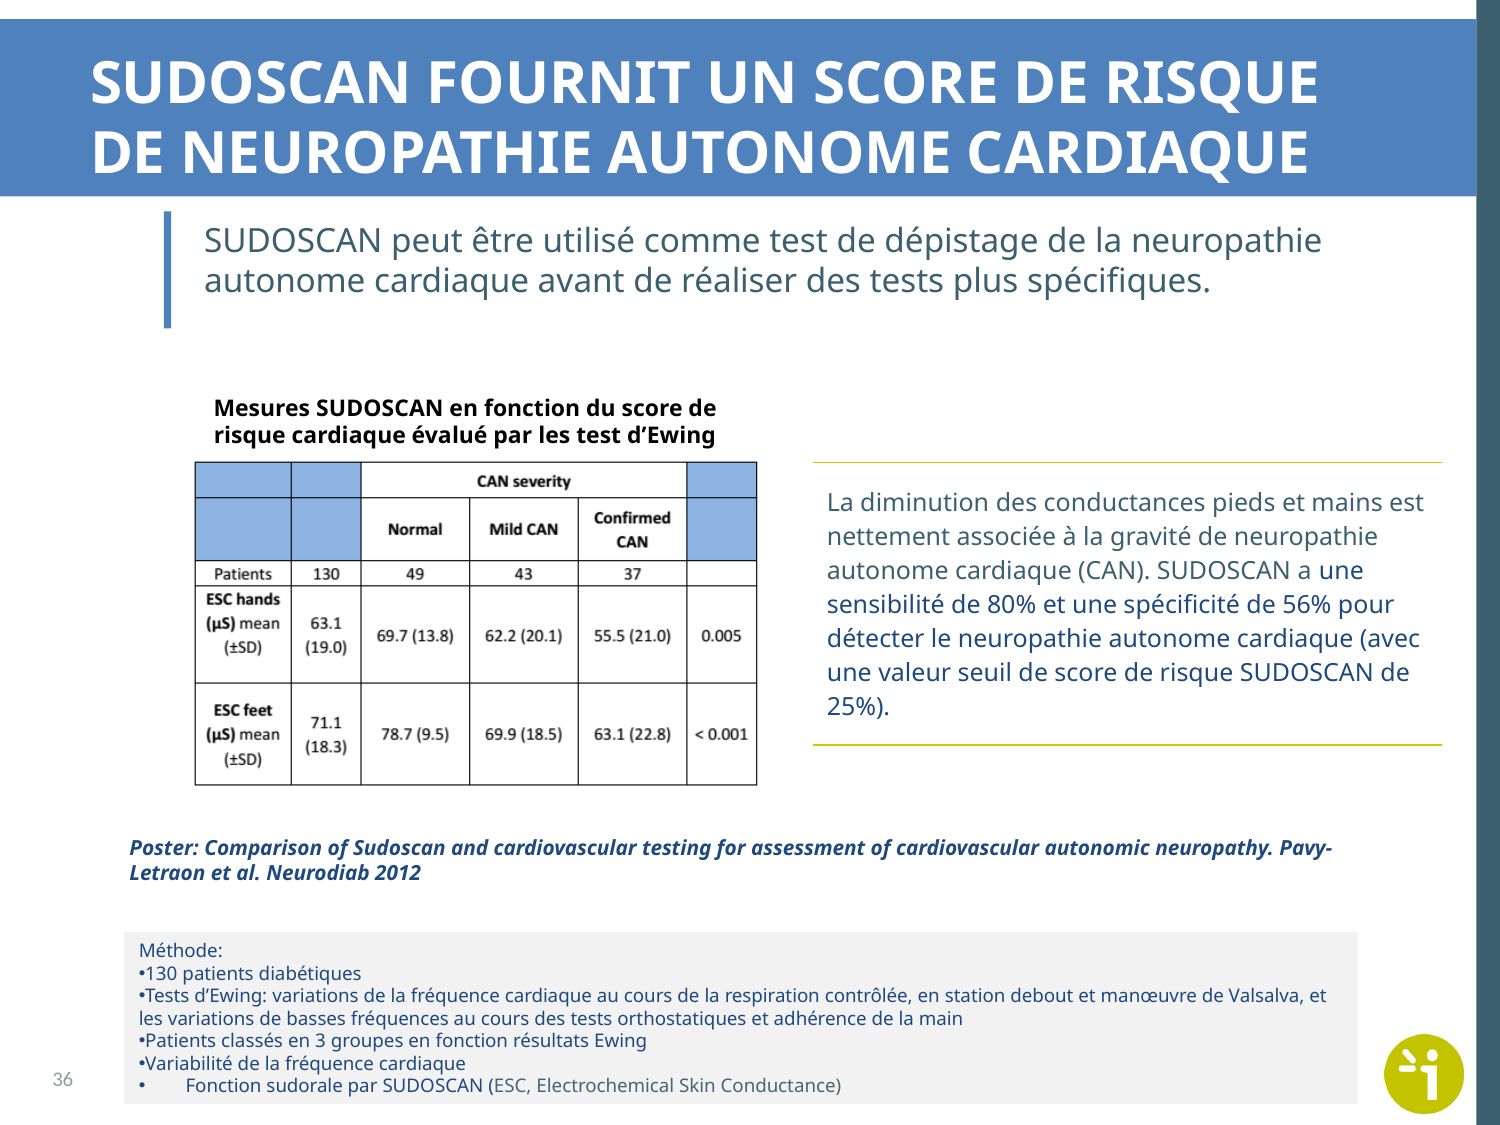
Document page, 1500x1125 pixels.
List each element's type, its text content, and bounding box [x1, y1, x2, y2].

text_box [162, 209, 173, 330]
picture [189, 456, 763, 789]
text_box Méthode: 130 patients diabétiques Tests d’Ewing: variations de la fréquence cardiaque au cours de la respiration contrôlée, en station debout et manœuvre de Valsalva, et les variations de basses fréquences au cours des tests orthostatiques et adhérence de la main Patients classés en 3 groupes en fonction résultats Ewing Variabilité de la fréquence cardiaque Fonction sudorale par SUDOSCAN (ESC, Electrochemical Skin Conductance) [123, 931, 1358, 1104]
picture [1384, 1034, 1464, 1114]
text_box SUDOSCAN peut être utilisé comme test de dépistage de la neuropathie autonome cardiaque avant de réaliser des tests plus spécifiques. [189, 211, 1444, 259]
title SUDOSCAN fournit un score de risque de neuropathie autonome cardiaque [75, 45, 1388, 185]
text_box Mesures SUDOSCAN en fonction du score de risque cardiaque évalué par les test d’Ewing [176, 385, 755, 456]
text_box Poster: Comparison of Sudoscan and cardiovascular testing for assessment of cardiovascular autonomic neuropathy. Pavy-Letraon et al. Neurodiab 2012 [114, 827, 1349, 892]
table_header La diminution des conductances pieds et mains est nettement associée à la gravité de neuropathie autonome cardiaque (CAN). SUDOSCAN a une sensibilité de 80% et une spécificité de 56% pour détecter le neuropathie autonome cardiaque (avec une valeur seuil de score de risque SUDOSCAN de 25%). [813, 463, 1442, 744]
slide_number 36 [5, 1057, 89, 1118]
